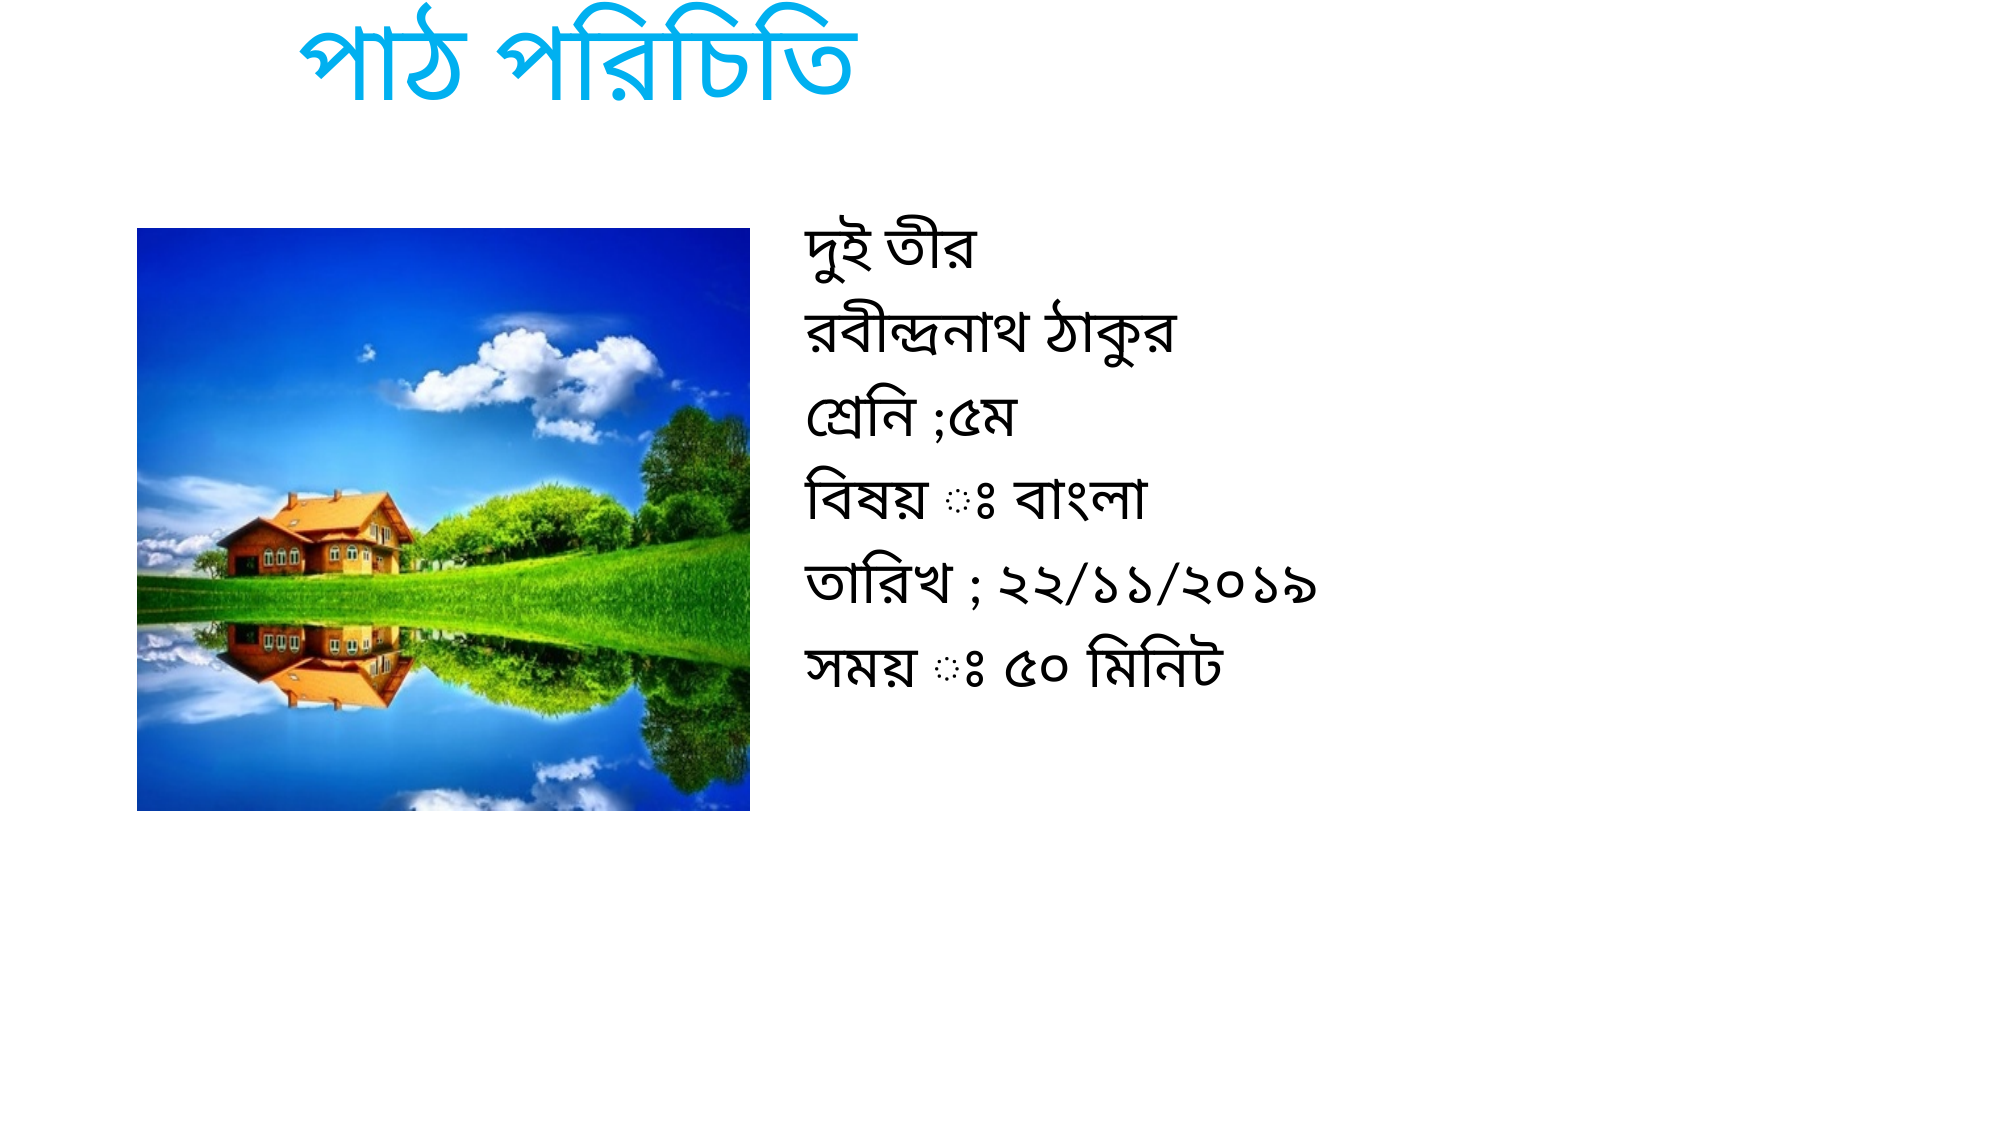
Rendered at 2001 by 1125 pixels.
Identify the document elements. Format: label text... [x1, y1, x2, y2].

title পাঠ পরিচিতি [137, 0, 1863, 229]
picture [137, 228, 750, 811]
list দুই তীর রবীন্দ্রনাথ ঠাকুর শ্রেনি ;৫ম বিষয় ঃ বাংলা তারিখ ; ২২/১১/২০১৯ সময় ঃ ৫০ মিনিট [40, 210, 1665, 925]
